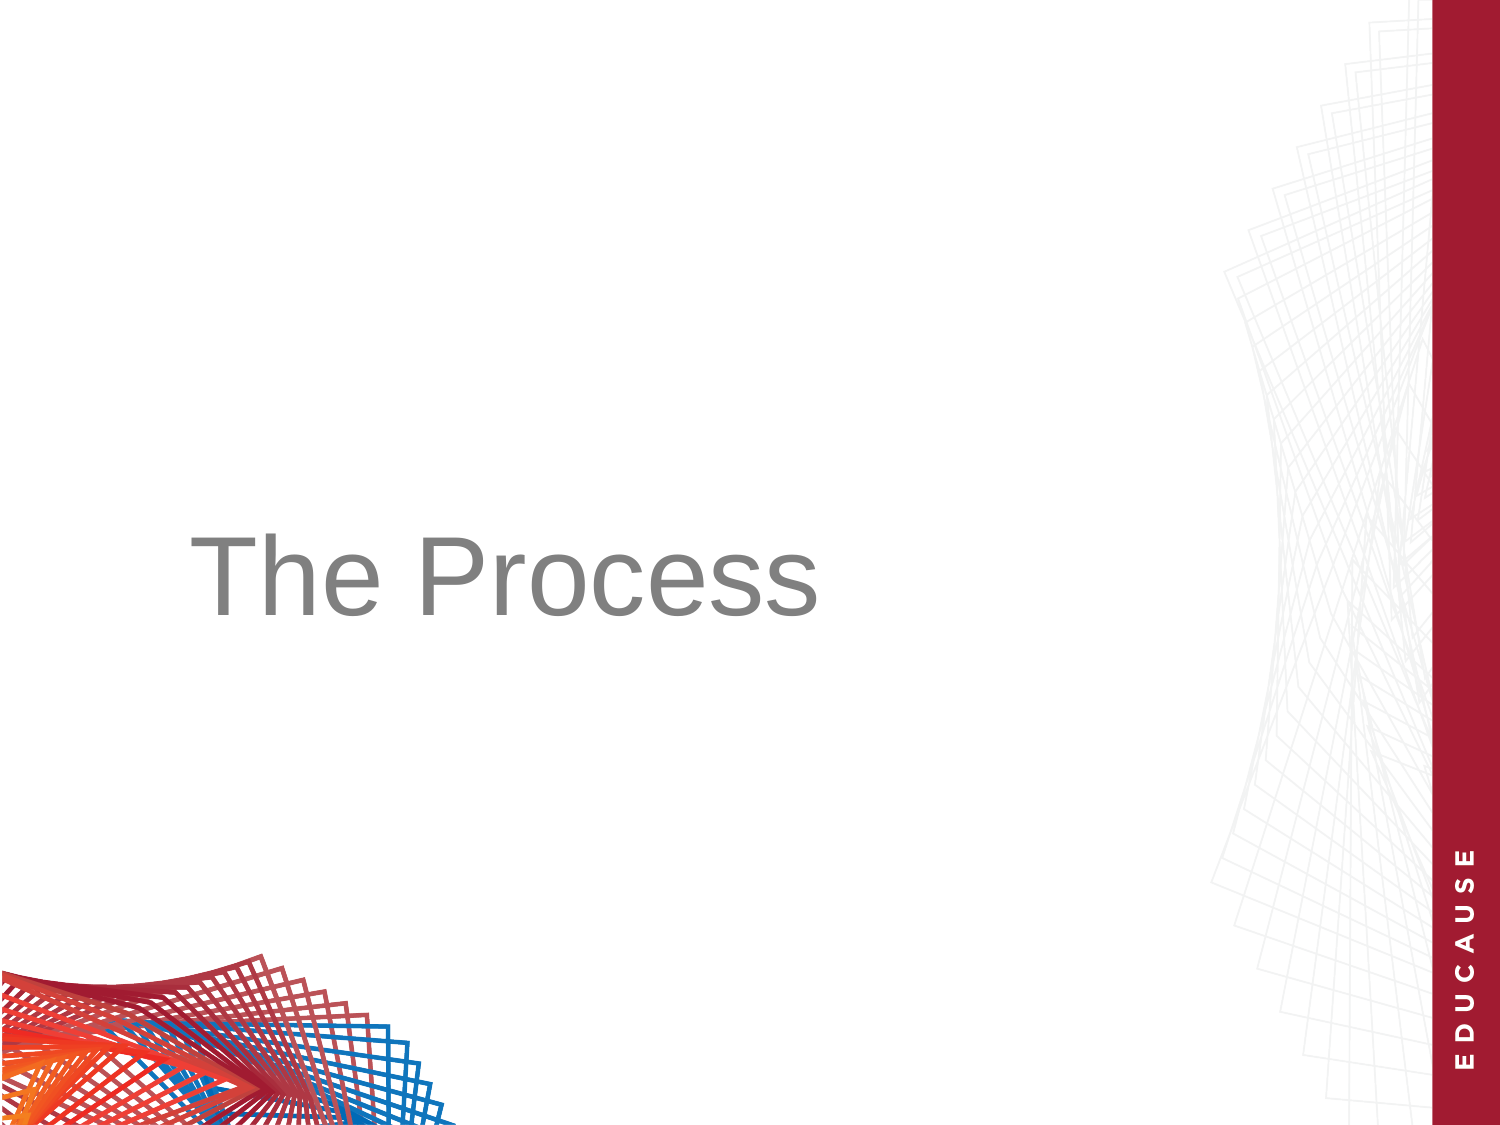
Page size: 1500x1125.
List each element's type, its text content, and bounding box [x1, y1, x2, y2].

list The Process [174, 487, 1325, 638]
picture [0, 0, 1500, 1125]
